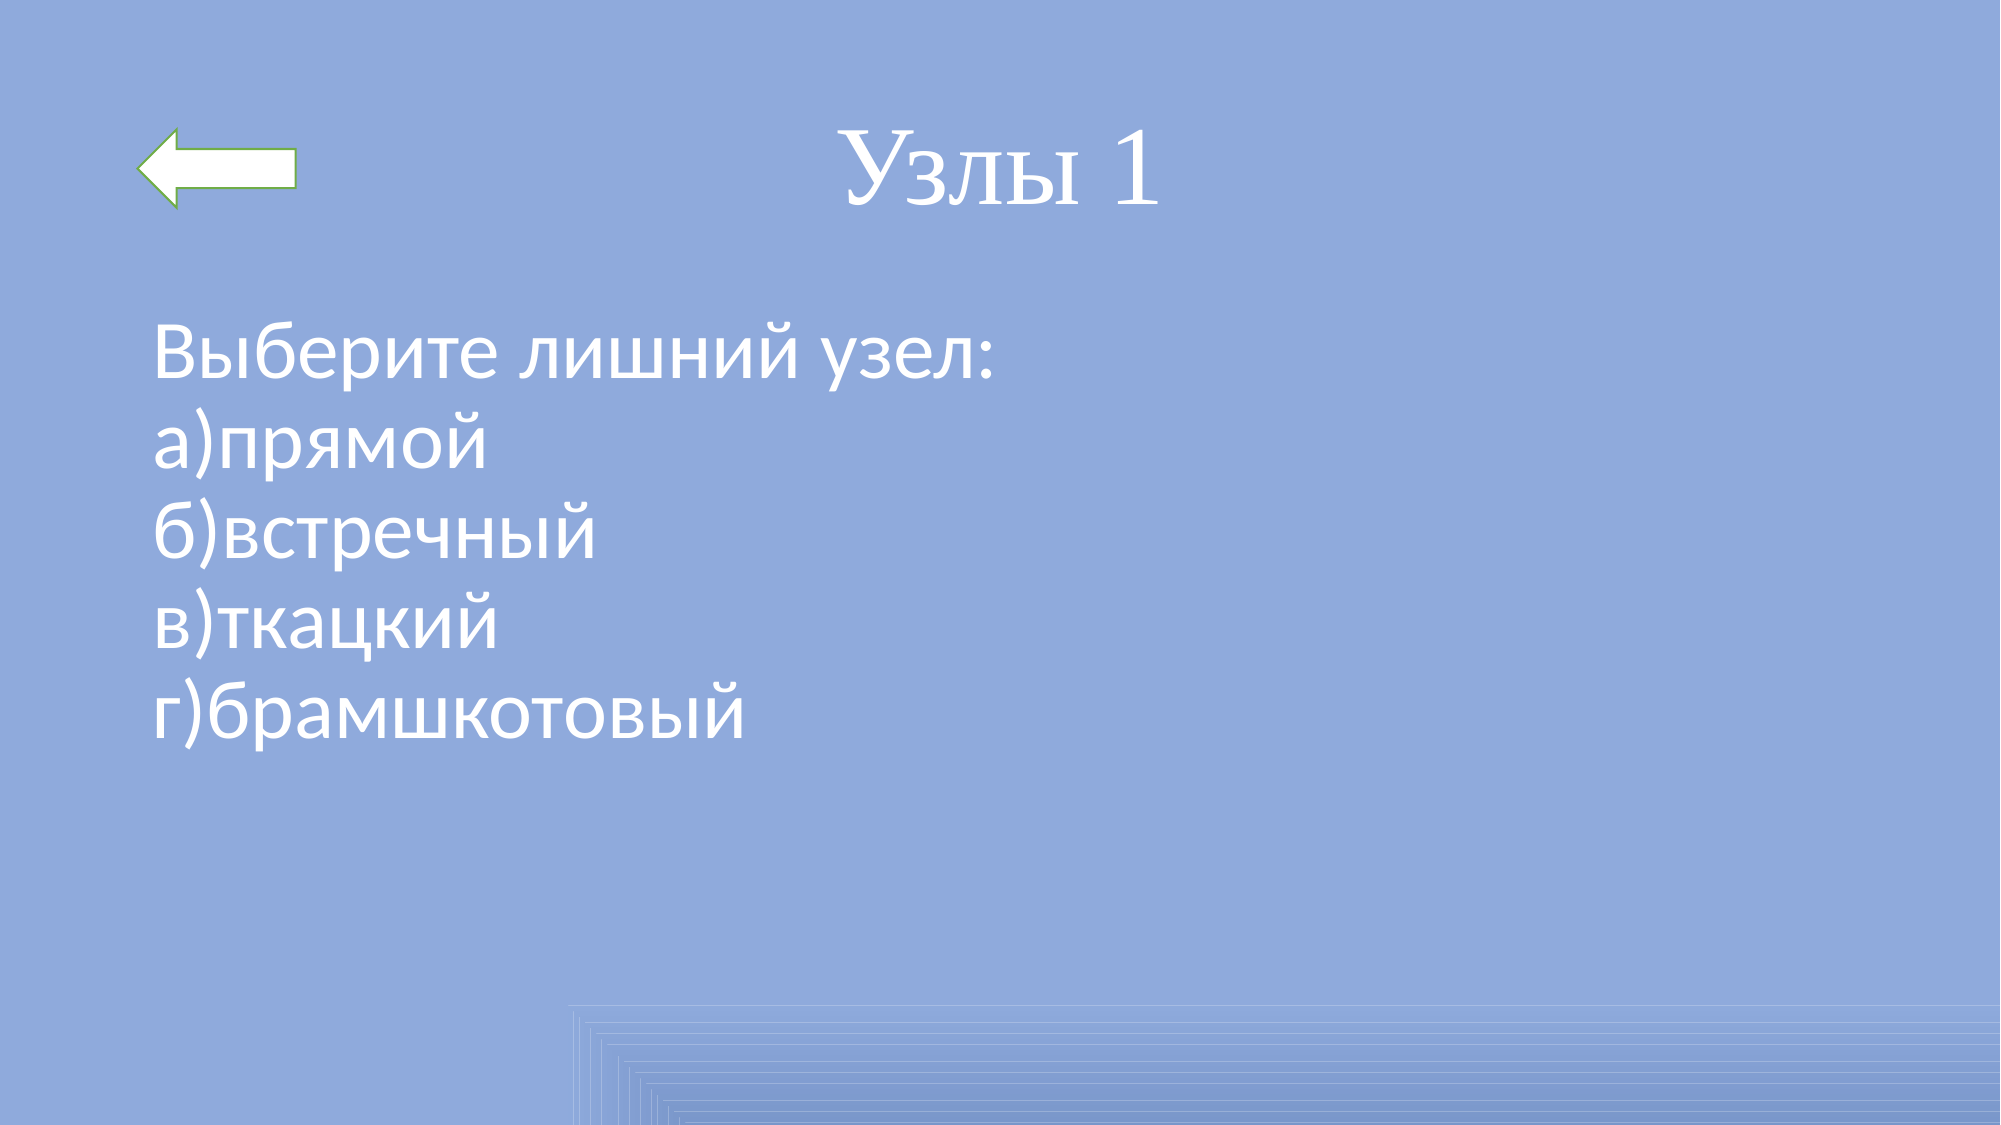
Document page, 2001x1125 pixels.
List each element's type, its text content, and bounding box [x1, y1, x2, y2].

title Узлы 1 [137, 59, 1863, 278]
text_box [136, 126, 297, 211]
list Выберите лишний узел: а)прямой б)встречный в)ткацкий г)брамшкотовый [137, 299, 1863, 1014]
